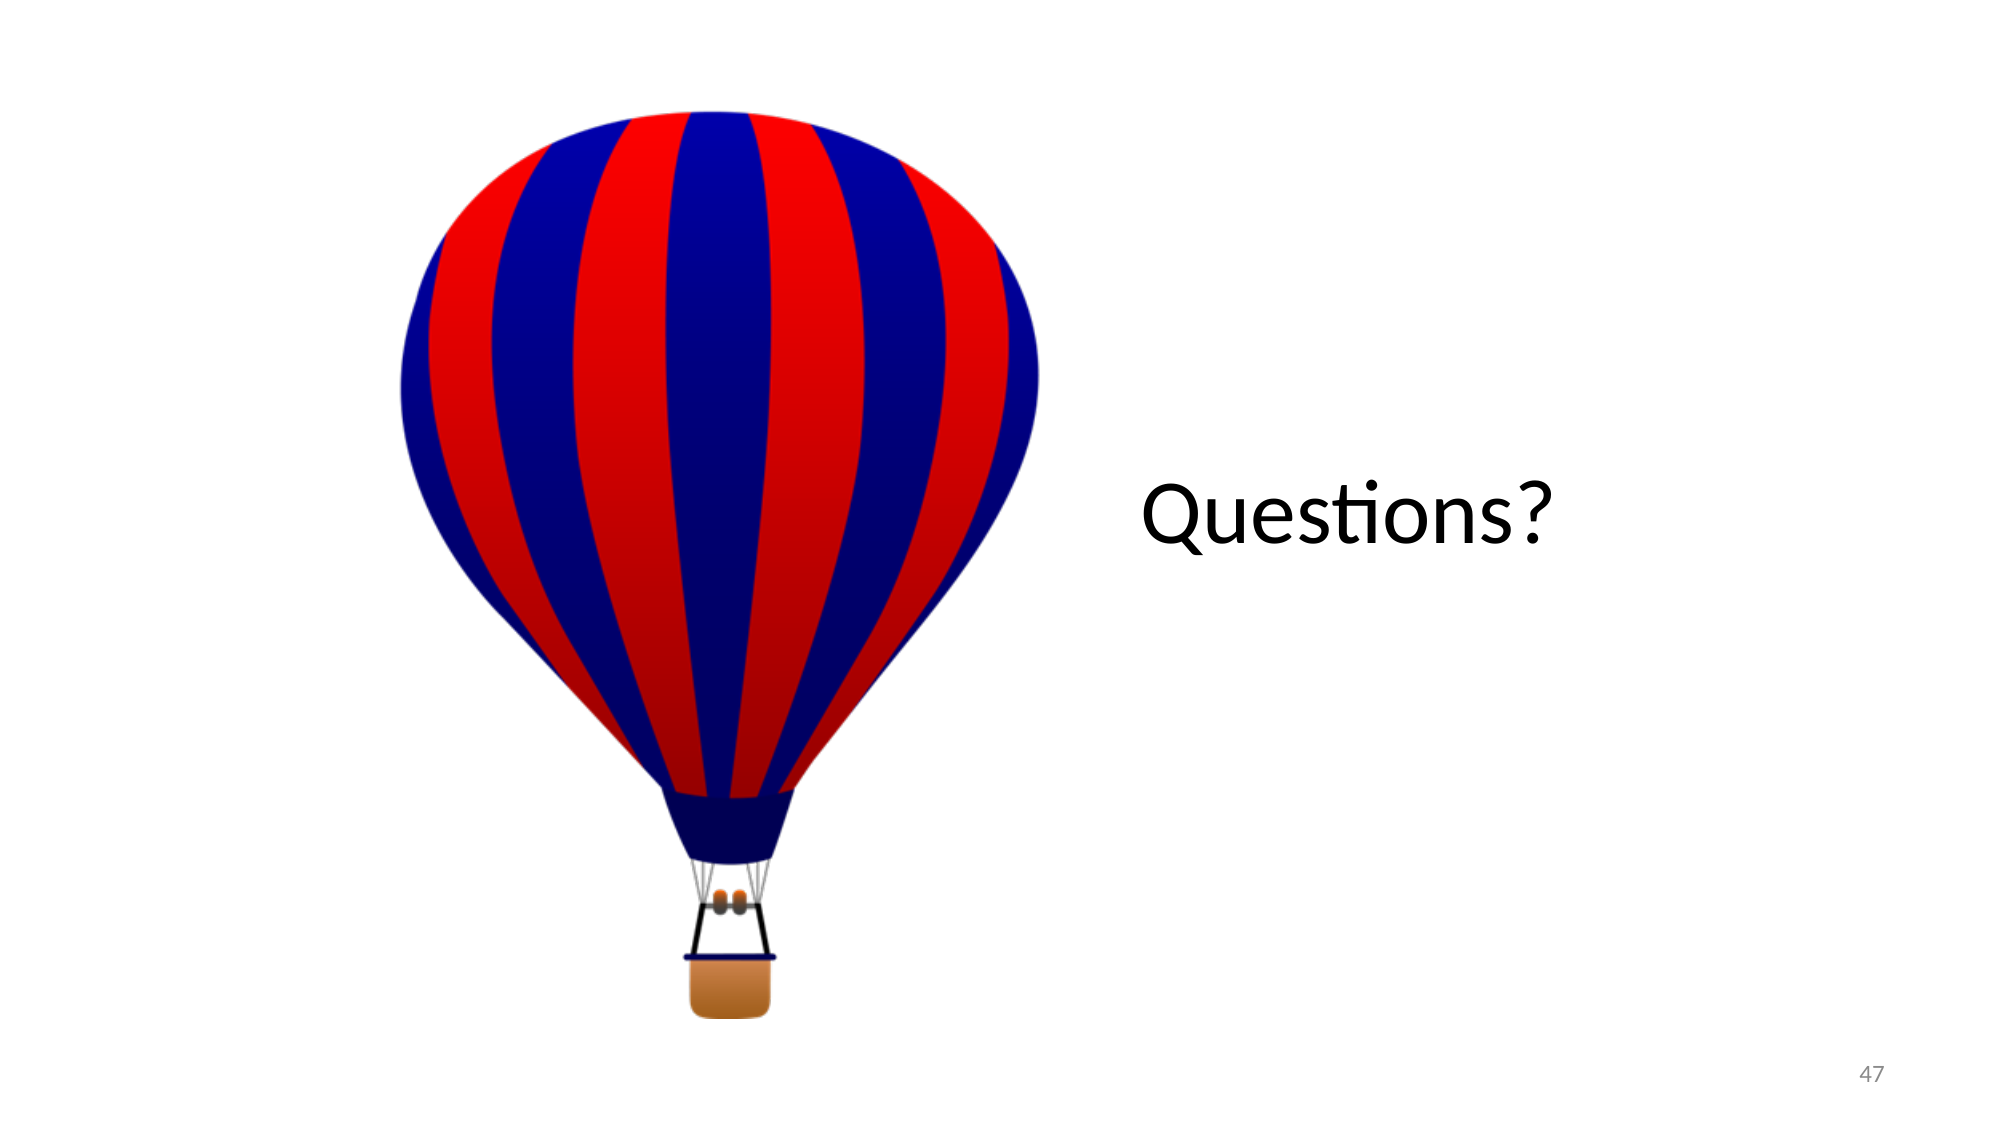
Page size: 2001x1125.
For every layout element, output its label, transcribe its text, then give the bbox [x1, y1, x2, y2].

picture [379, 101, 1060, 1020]
slide_number 47 [1433, 1042, 1900, 1103]
text_box Questions? [1064, 444, 1640, 569]
